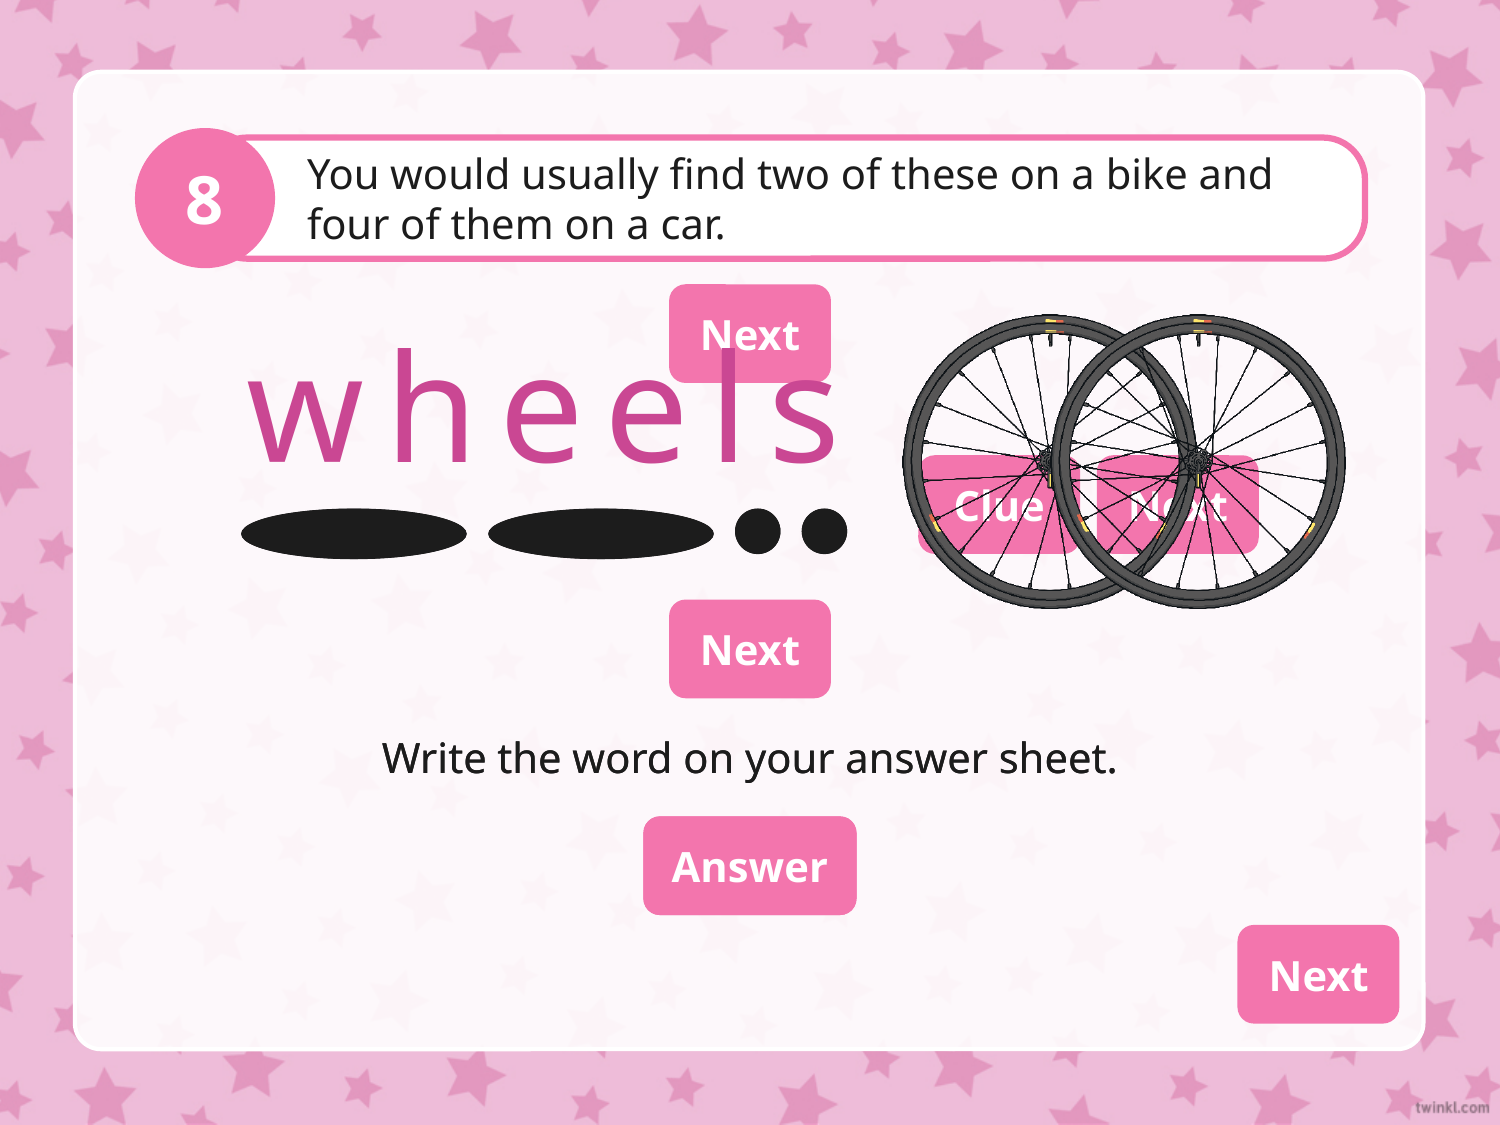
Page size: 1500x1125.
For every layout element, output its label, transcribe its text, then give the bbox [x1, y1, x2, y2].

picture [0, 0, 1500, 1125]
text_box Answer [642, 815, 858, 917]
text_box Write the word on your answer sheet. [123, 731, 1376, 782]
text_box [1382, 1078, 1500, 1125]
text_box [134, 127, 1365, 269]
text_box Next [668, 283, 832, 312]
text_box Next [668, 598, 832, 700]
text_box Next [1236, 923, 1401, 1025]
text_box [241, 312, 848, 559]
